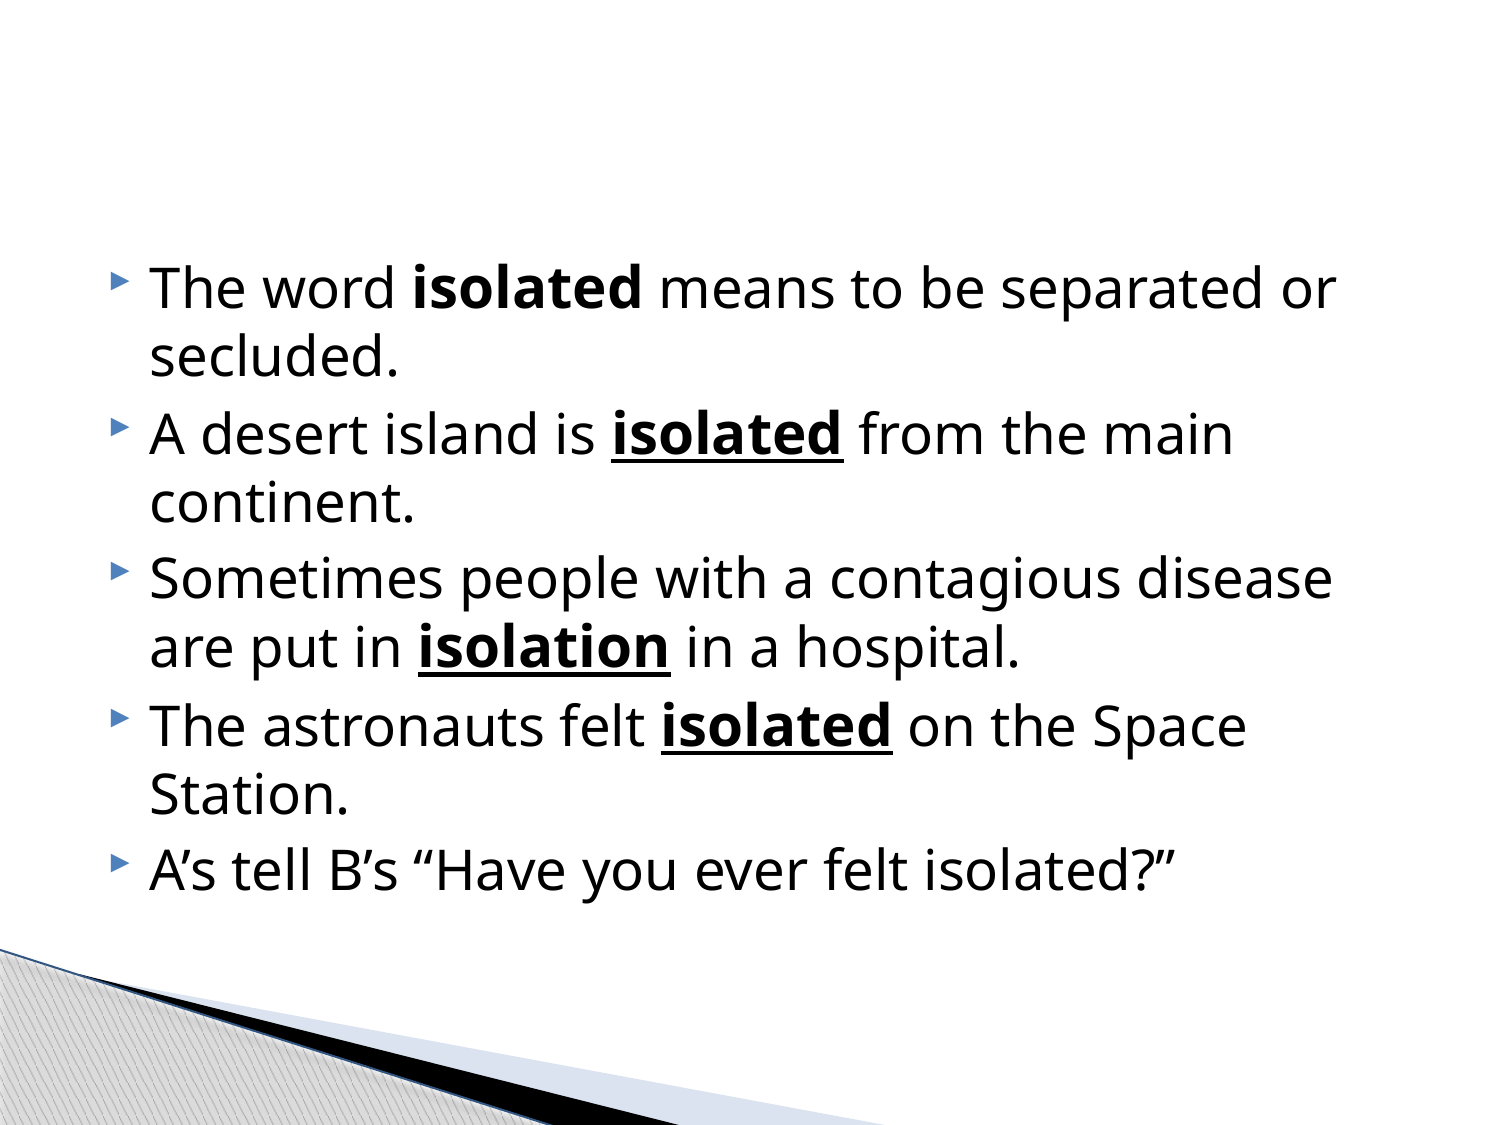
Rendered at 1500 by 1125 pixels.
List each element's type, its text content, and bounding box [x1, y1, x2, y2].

list The word isolated means to be separated or secluded. A desert island is isolated from the main continent. Sometimes people with a contagious disease are put in isolation in a hospital. The astronauts felt isolated on the Space Station. A’s tell B’s “Have you ever felt isolated?” [75, 243, 1425, 986]
